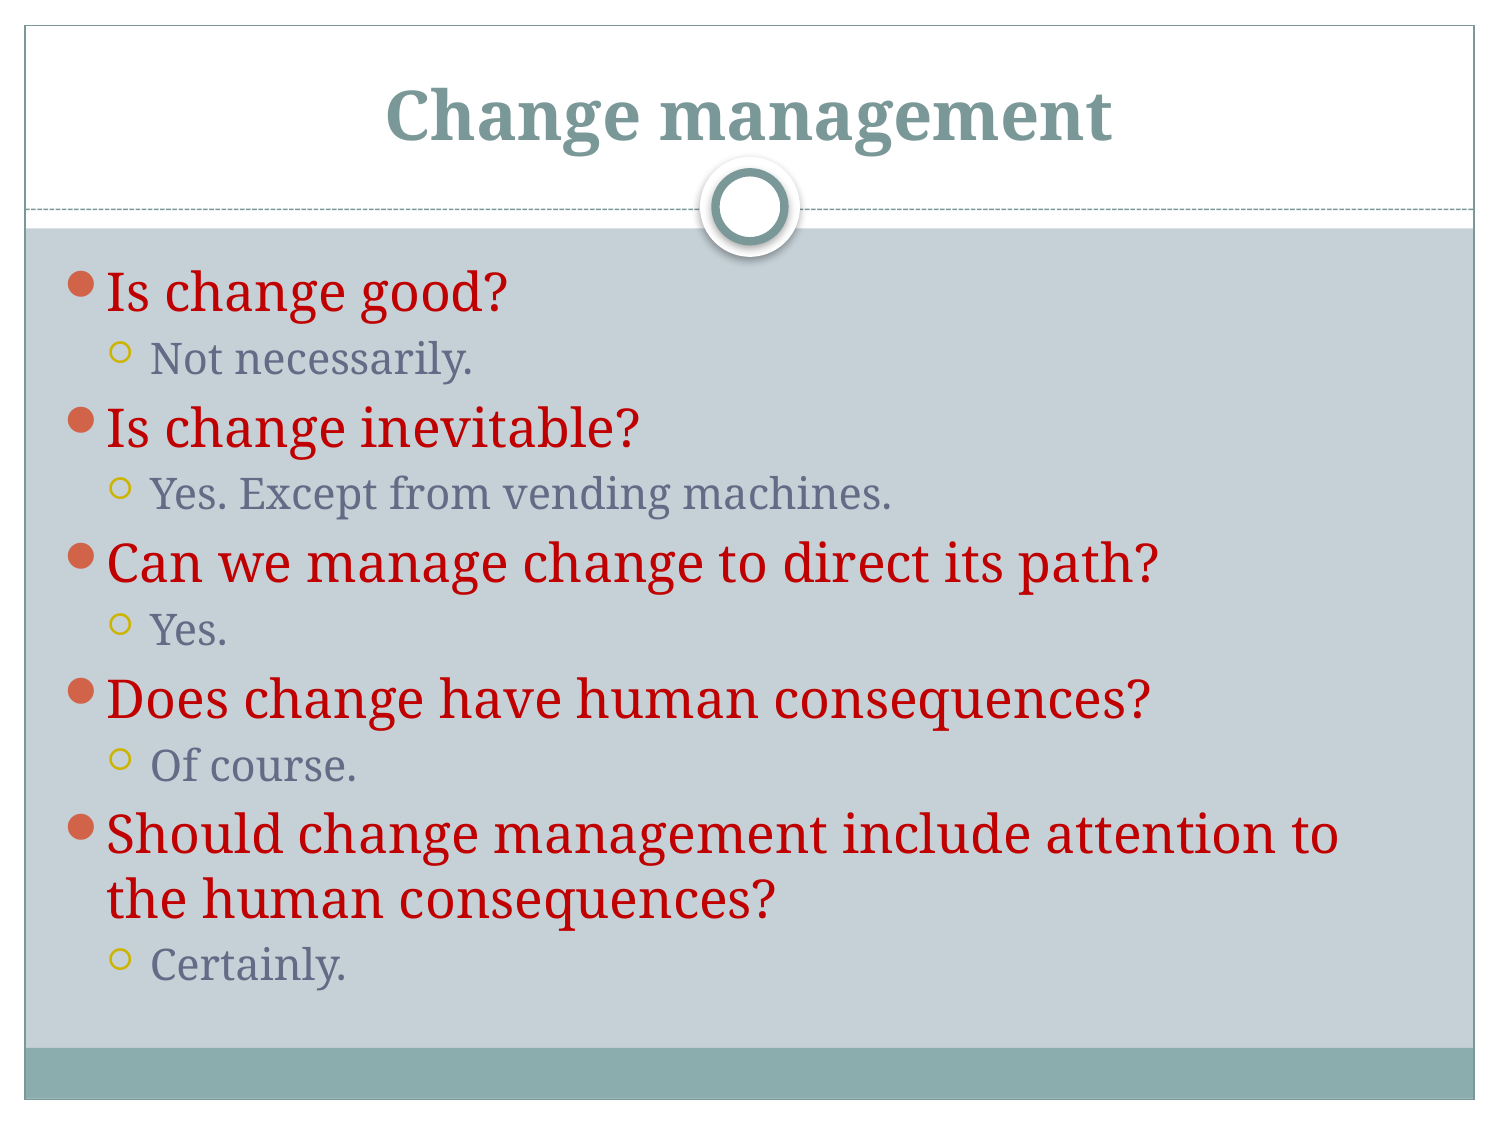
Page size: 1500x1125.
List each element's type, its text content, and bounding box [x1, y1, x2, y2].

title Change management [49, 37, 1450, 162]
list Is change good? Not necessarily. Is change inevitable? Yes. Except from vending machines. Can we manage change to direct its path? Yes. Does change have human consequences? Of course. Should change management include attention to the human consequences? Certainly. [49, 250, 1445, 1001]
